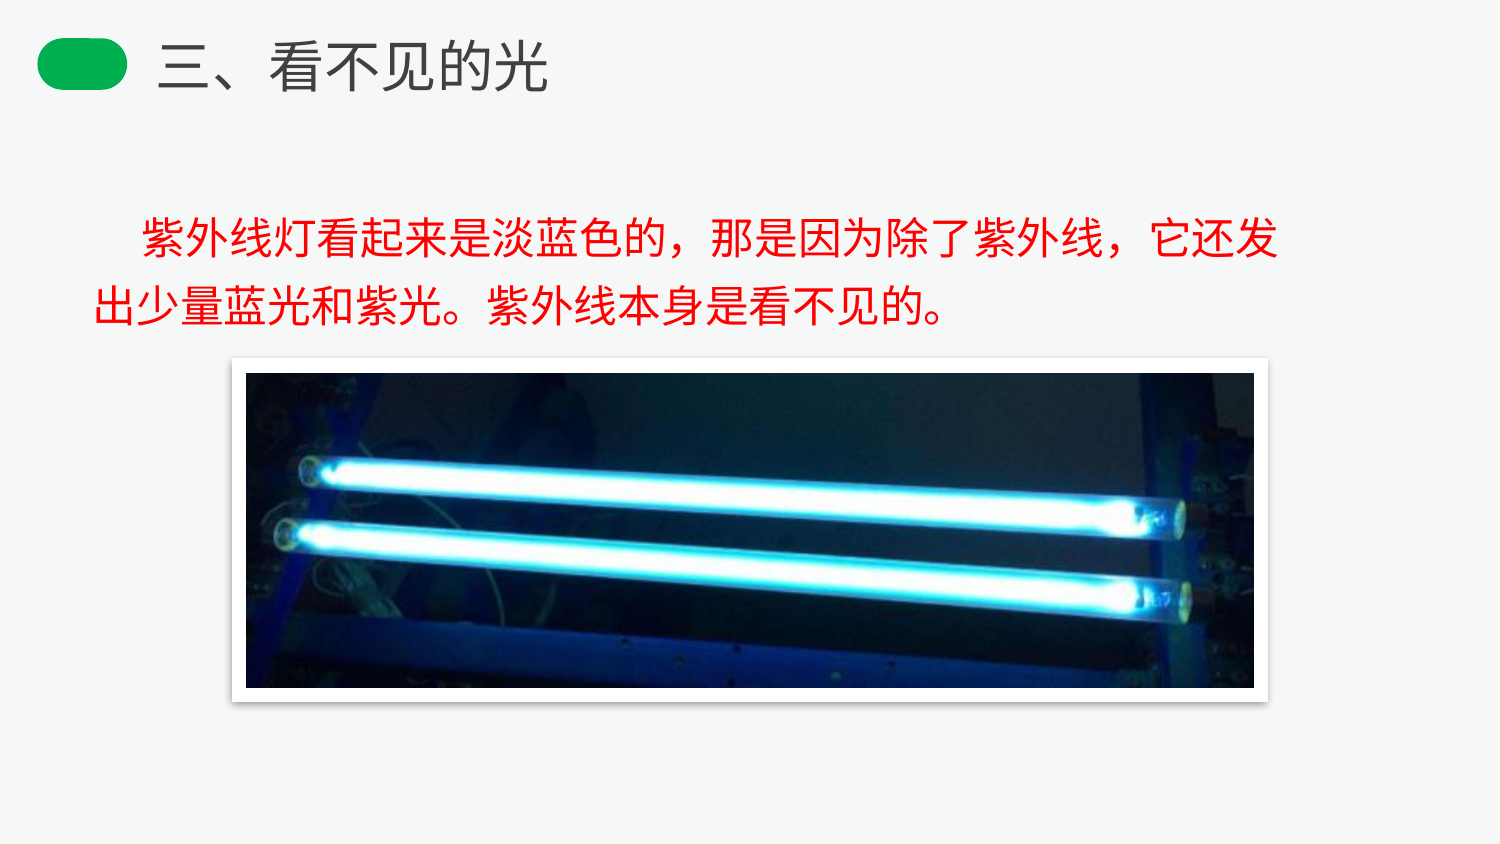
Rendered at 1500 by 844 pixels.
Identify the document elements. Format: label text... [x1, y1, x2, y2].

text_box 紫外线灯看起来是淡蓝色的，那是因为除了紫外线，它还发出少量蓝光和紫光。紫外线本身是看不见的。 [81, 189, 1294, 338]
text_box 三、看不见的光 [144, 25, 634, 105]
picture [246, 372, 1254, 688]
